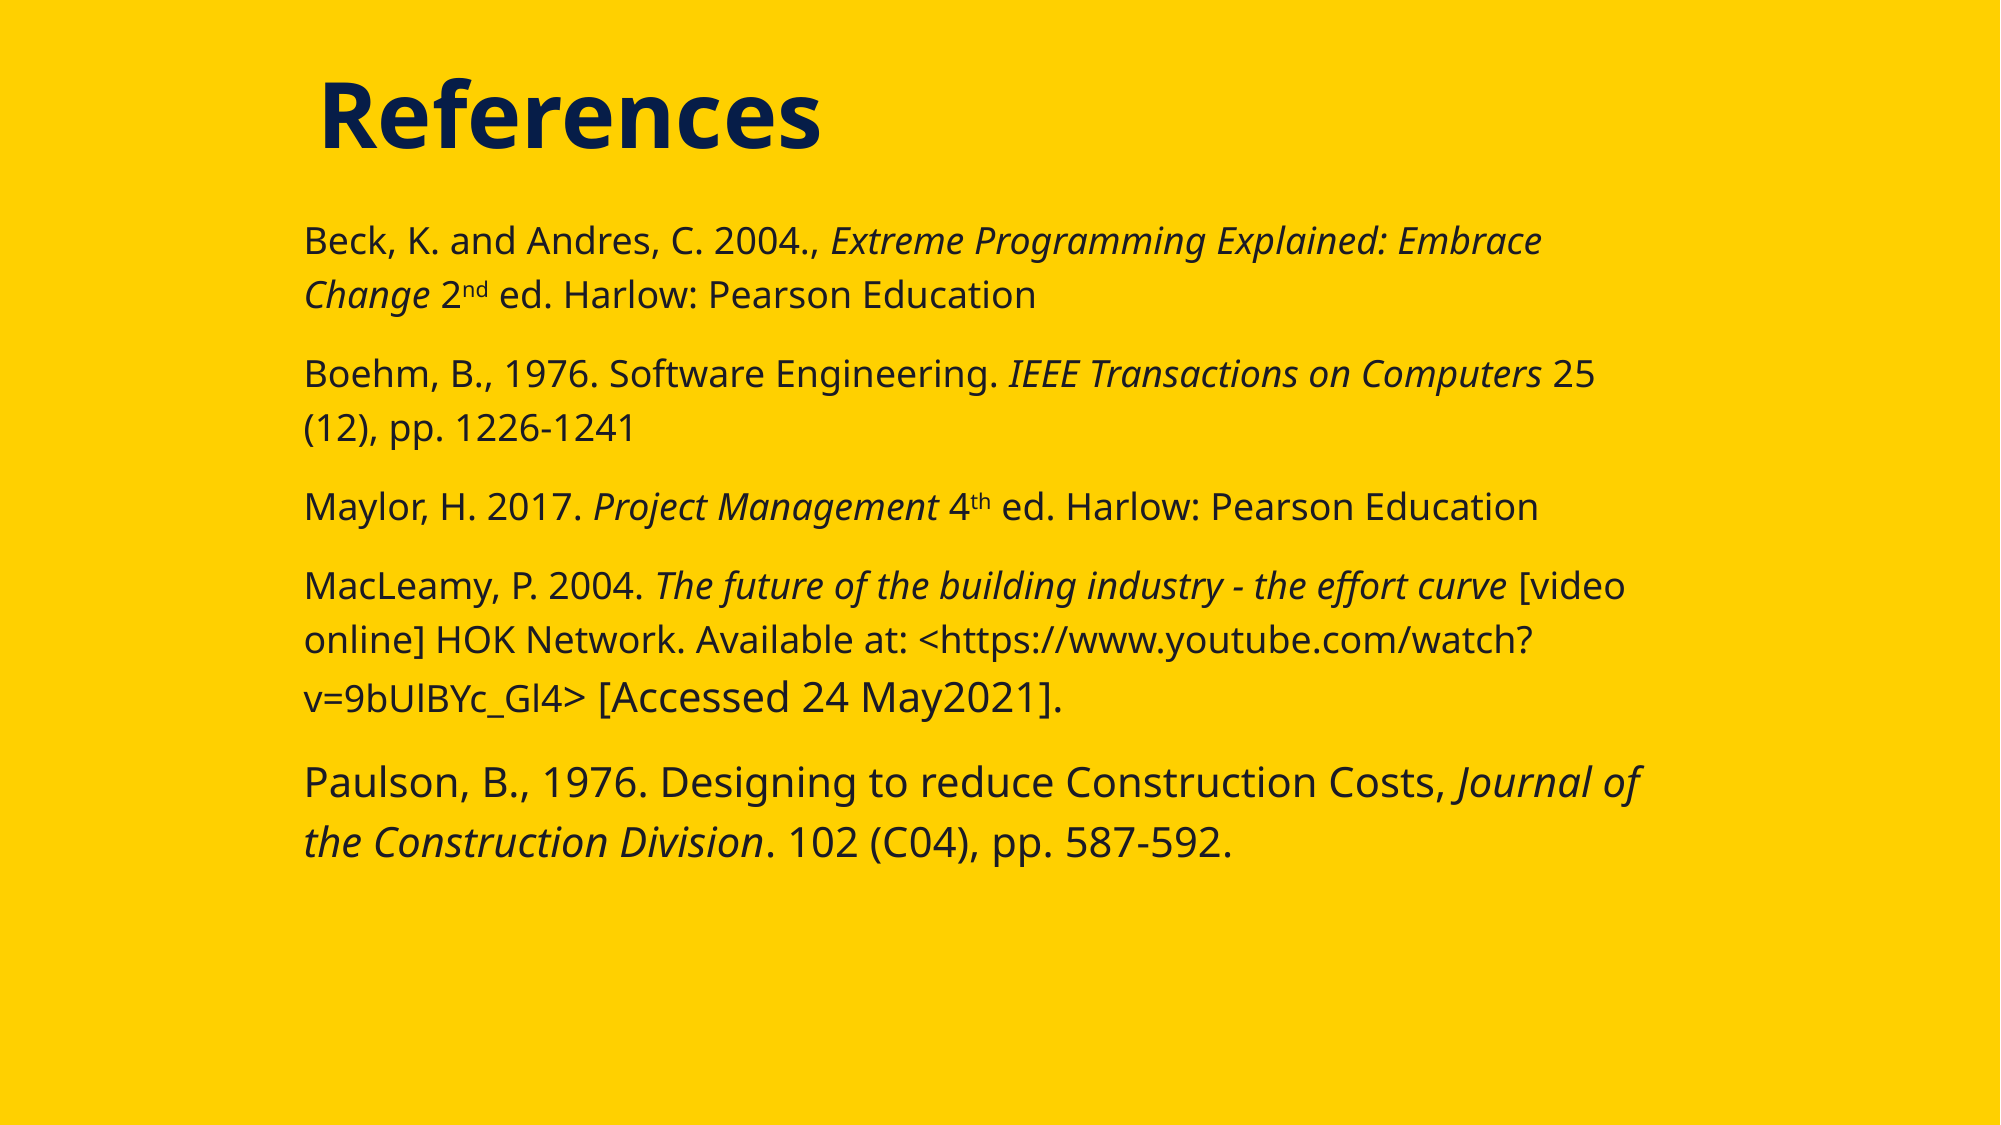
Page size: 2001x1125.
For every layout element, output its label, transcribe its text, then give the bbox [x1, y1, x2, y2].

list Beck, K. and Andres, C. 2004., Extreme Programming Explained: Embrace Change 2nd ed. Harlow: Pearson Education Boehm, B., 1976. Software Engineering. IEEE Transactions on Computers 25 (12), pp. 1226-1241 Maylor, H. 2017. Project Management 4th ed. Harlow: Pearson Education MacLeamy, P. 2004. The future of the building industry - the effort curve [video online] HOK Network. Available at: <https://www.youtube.com/watch?v=9bUlBYc_Gl4> [Accessed 24 May2021]. Paulson, B., 1976. Designing to reduce Construction Costs, Journal of the Construction Division. 102 (C04), pp. 587-592. [288, 200, 1679, 1125]
title References [302, 10, 1777, 228]
